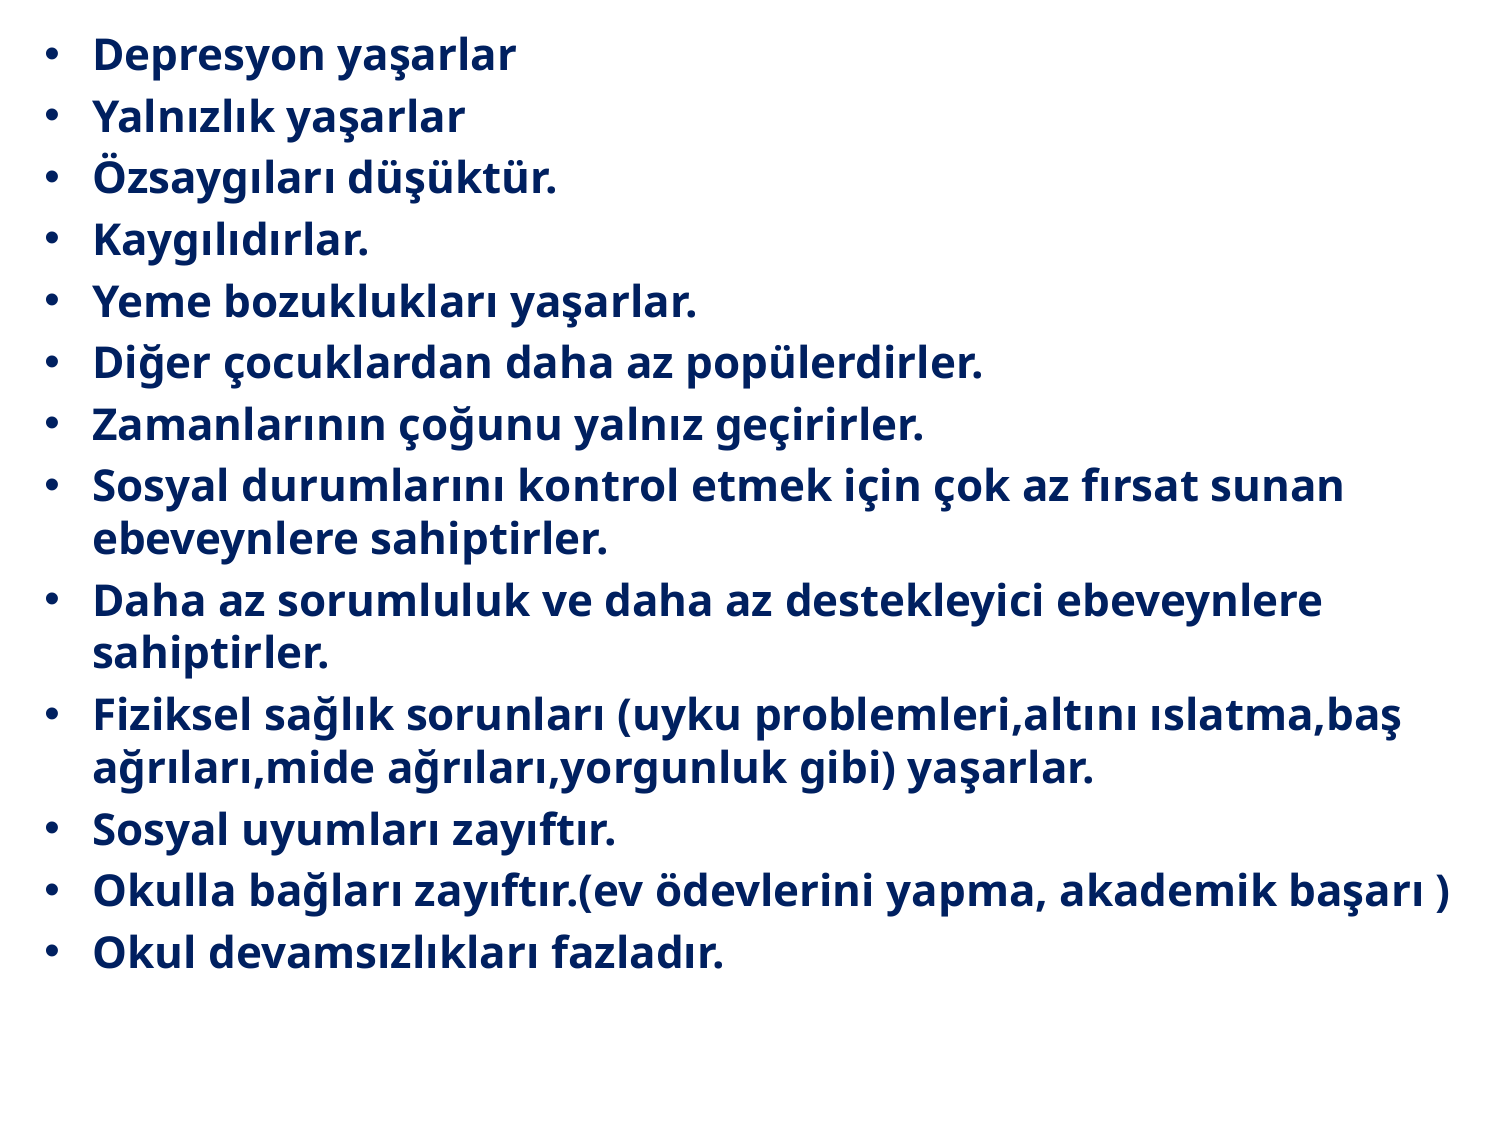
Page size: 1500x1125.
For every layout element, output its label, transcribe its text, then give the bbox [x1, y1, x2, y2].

list Depresyon yaşarlar Yalnızlık yaşarlar Özsaygıları düşüktür. Kaygılıdırlar. Yeme bozuklukları yaşarlar. Diğer çocuklardan daha az popülerdirler. Zamanlarının çoğunu yalnız geçirirler. Sosyal durumlarını kontrol etmek için çok az fırsat sunan ebeveynlere sahiptirler. Daha az sorumluluk ve daha az destekleyici ebeveynlere sahiptirler. Fiziksel sağlık sorunları (uyku problemleri,altını ıslatma,baş ağrıları,mide ağrıları,yorgunluk gibi) yaşarlar. Sosyal uyumları zayıftır. Okulla bağları zayıftır.(ev ödevlerini yapma, akademik başarı ) Okul devamsızlıkları fazladır. [29, 19, 1471, 1106]
